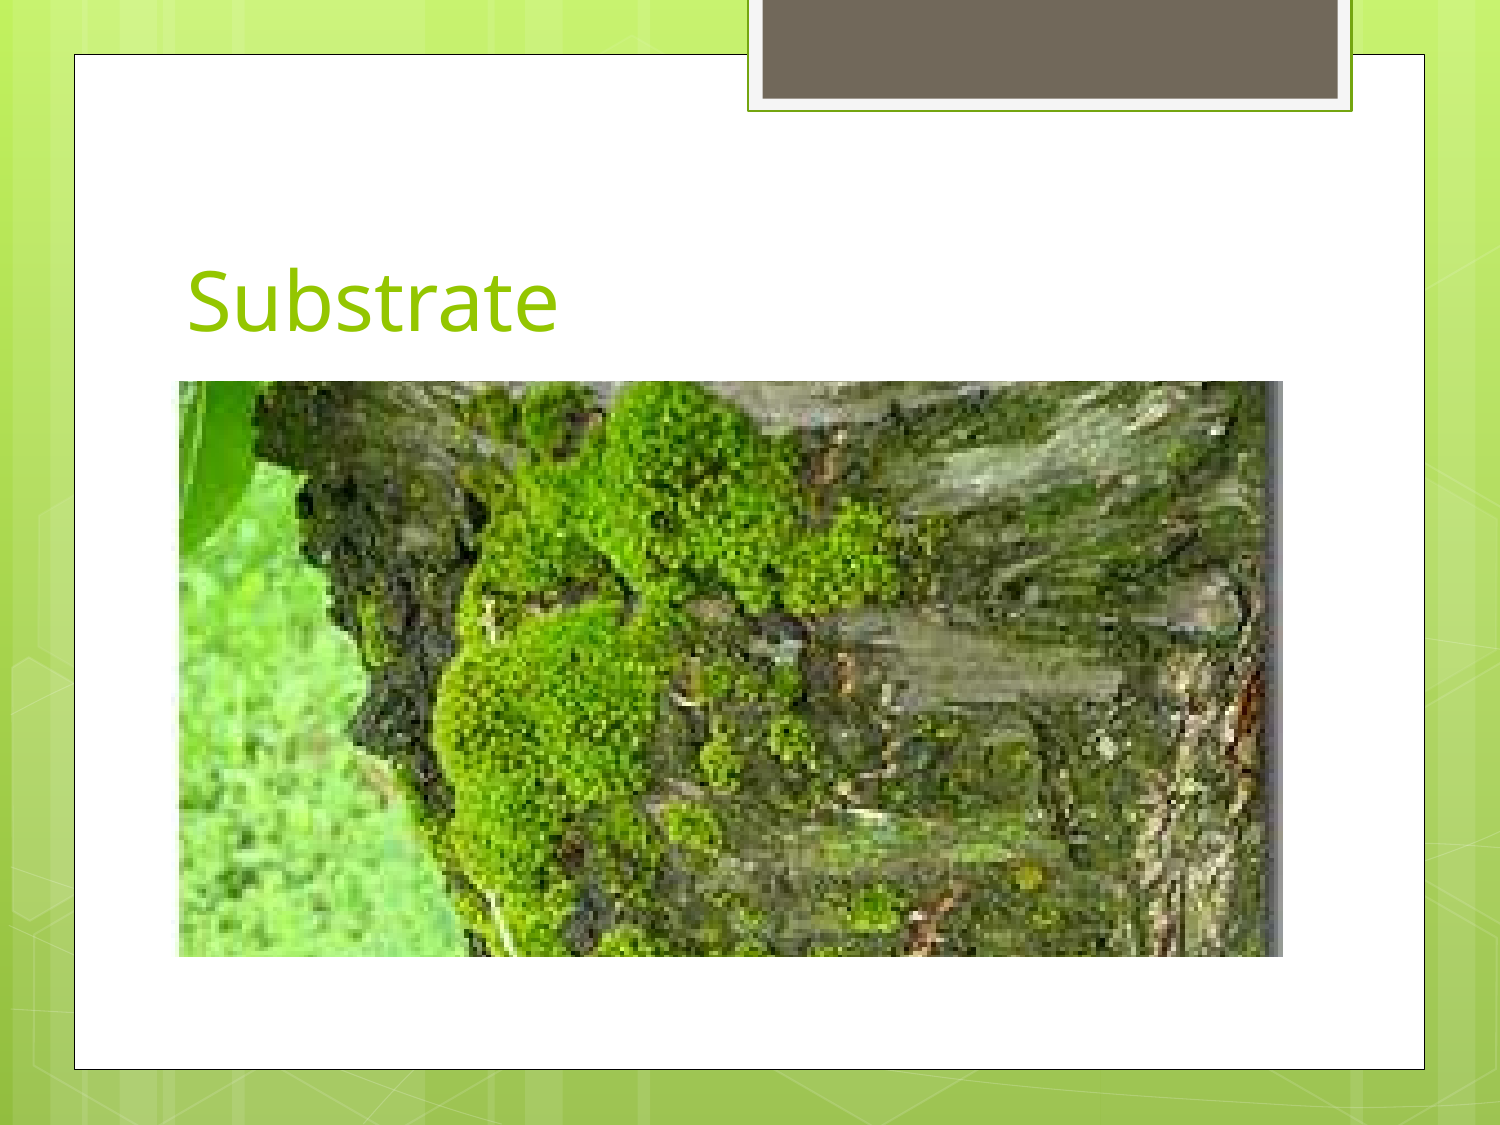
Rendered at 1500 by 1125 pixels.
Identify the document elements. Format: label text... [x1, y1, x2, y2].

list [170, 380, 1284, 958]
title Substrate [171, 168, 1324, 357]
